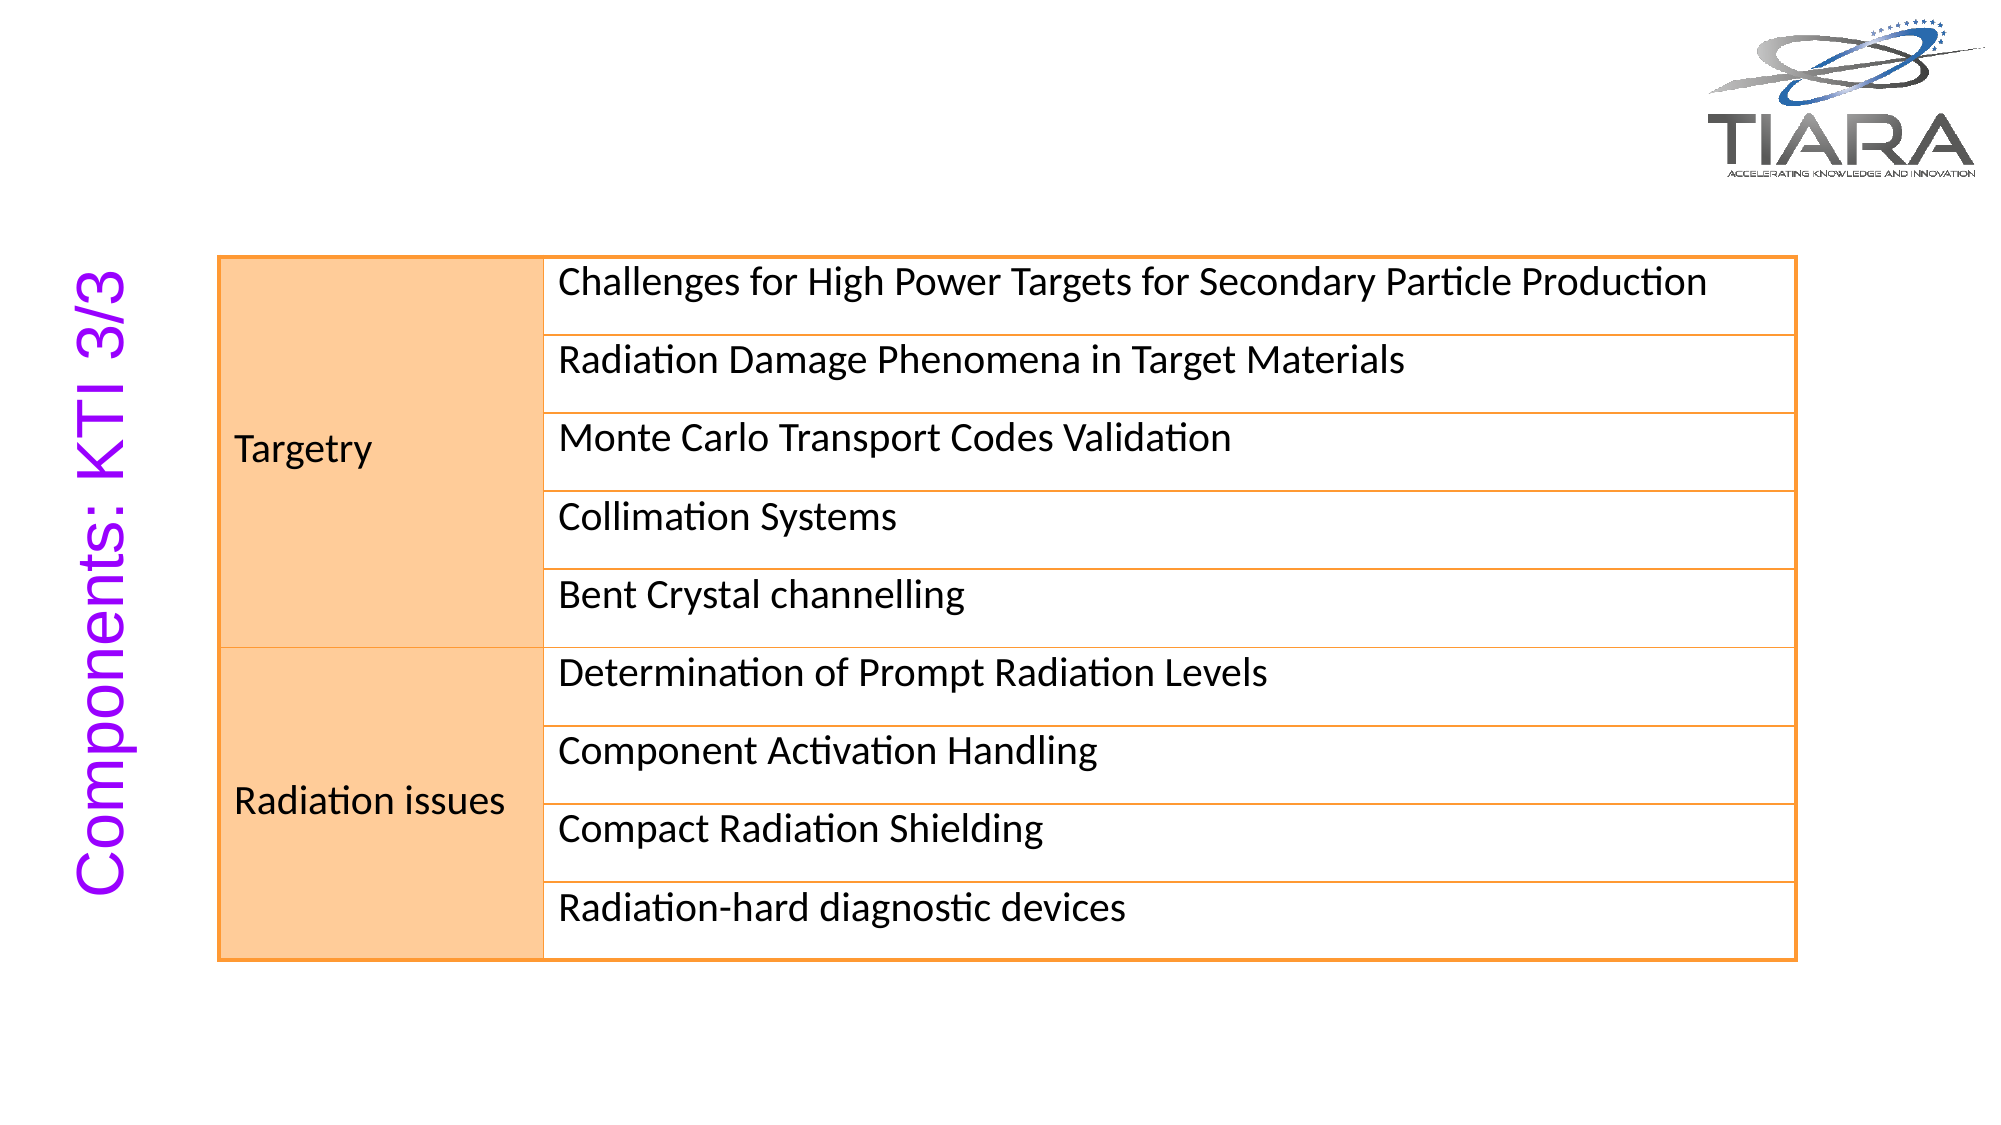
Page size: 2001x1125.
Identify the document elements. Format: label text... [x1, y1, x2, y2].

table_cell Monte Carlo Transport Codes Validation [544, 414, 1794, 490]
table_cell Radiation Damage Phenomena in Target Materials [544, 336, 1794, 412]
table_cell Radiation issues [221, 648, 543, 958]
table_cell Compact Radiation Shielding [544, 805, 1794, 881]
text_box Components: KTI 3/3 [51, 241, 142, 927]
table_header Targetry [221, 259, 543, 647]
table_cell Component Activation Handling [544, 727, 1794, 803]
table_cell Bent Crystal channelling [544, 570, 1794, 647]
table_cell Collimation Systems [544, 492, 1794, 568]
table_header Challenges for High Power Targets for Secondary Particle Production [544, 259, 1794, 334]
table_cell Determination of Prompt Radiation Levels [544, 648, 1794, 725]
picture [1695, 7, 2000, 189]
table_cell Radiation-hard diagnostic devices [544, 883, 1794, 958]
